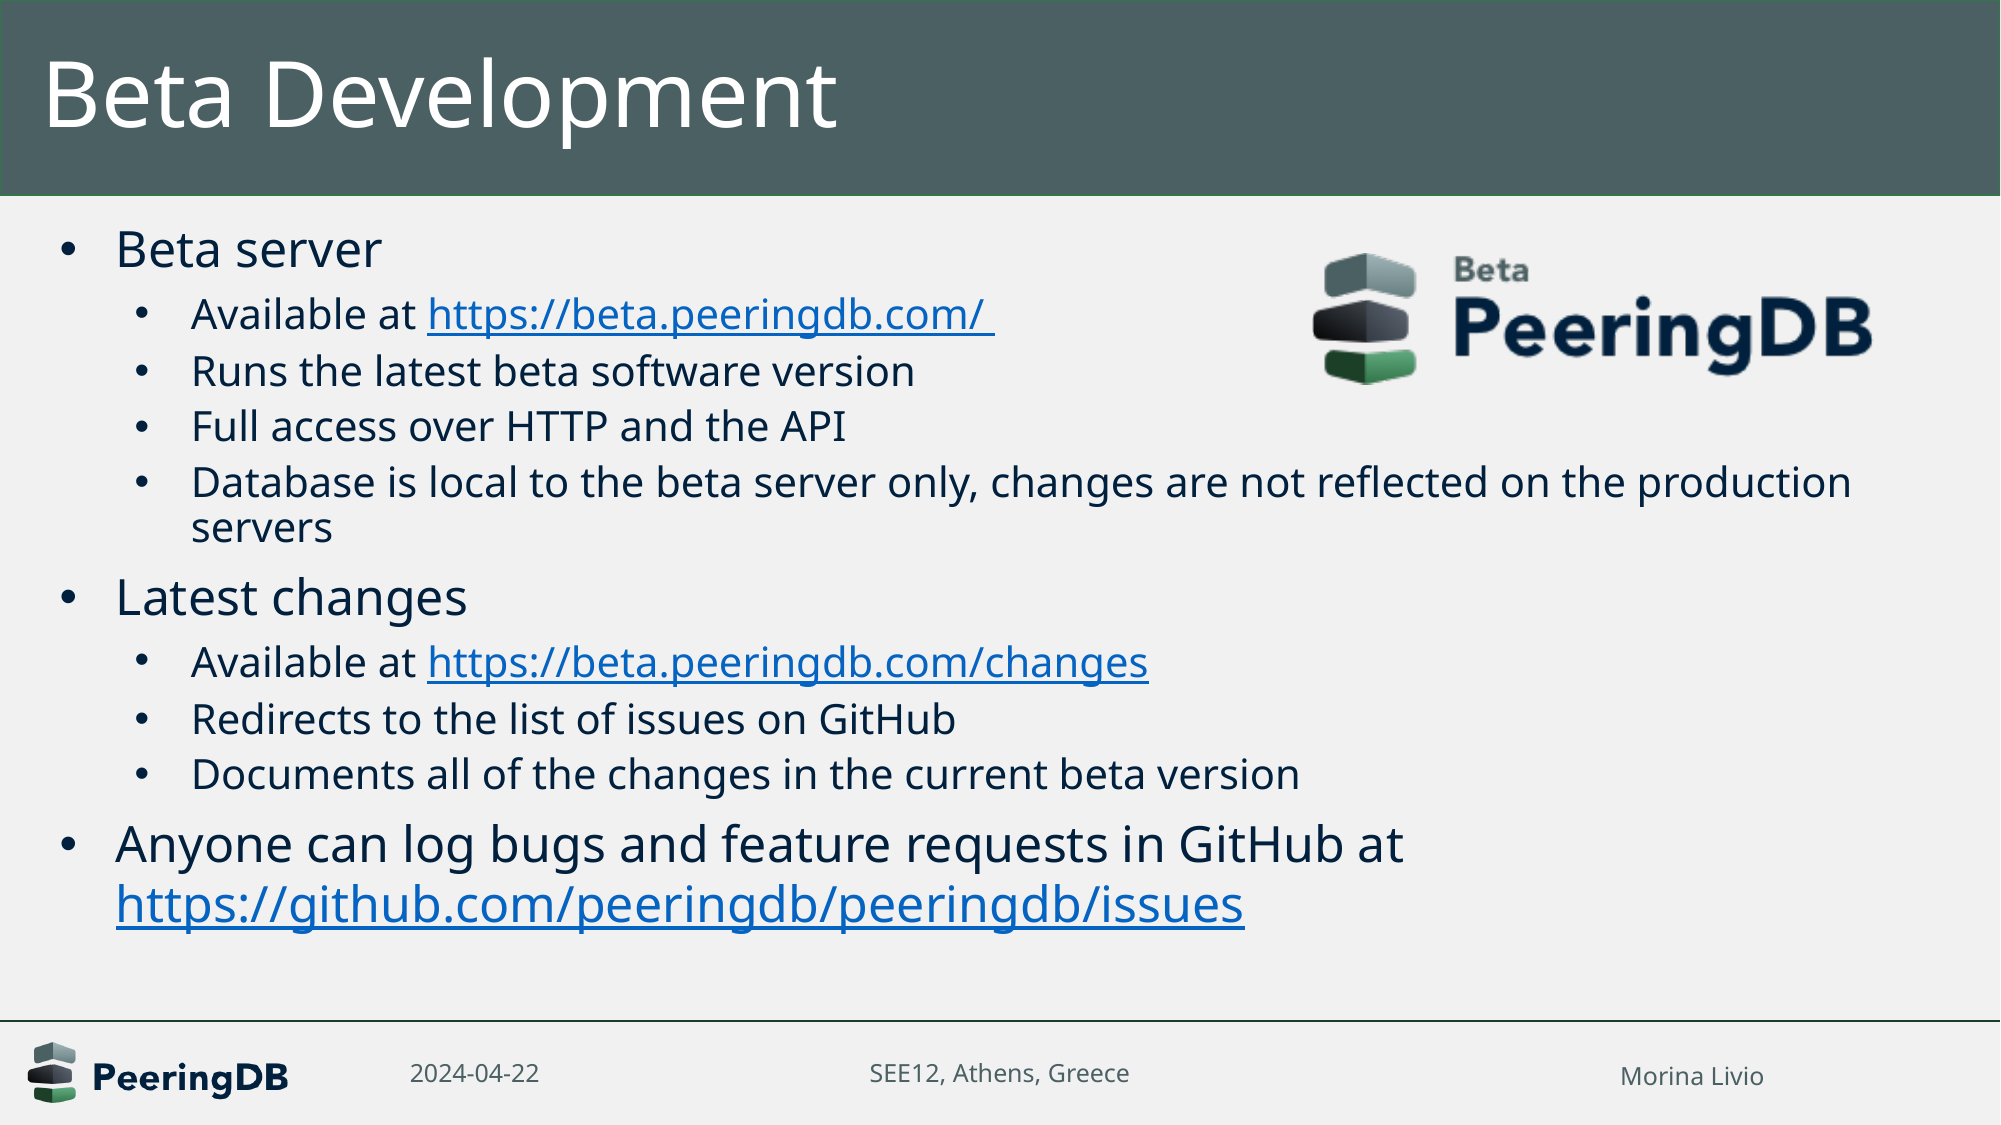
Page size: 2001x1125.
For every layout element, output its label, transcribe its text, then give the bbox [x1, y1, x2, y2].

text_box Morina Livio [1579, 1045, 1806, 1106]
picture [1312, 253, 1874, 386]
list Beta server Available at https://beta.peeringdb.com/ Runs the latest beta software version Full access over HTTP and the API Database is local to the beta server only, changes are not reflected on the production servers Latest changes Available at https://beta.peeringdb.com/changes Redirects to the list of issues on GitHub Documents all of the changes in the current beta version Anyone can log bugs and feature requests in GitHub at https://github.com/peeringdb/peeringdb/issues [25, 217, 1973, 999]
footer SEE12, Athens, Greece [662, 1042, 1338, 1103]
picture [27, 1042, 288, 1103]
title Beta Development [26, 15, 1974, 180]
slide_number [362, 1042, 588, 1103]
